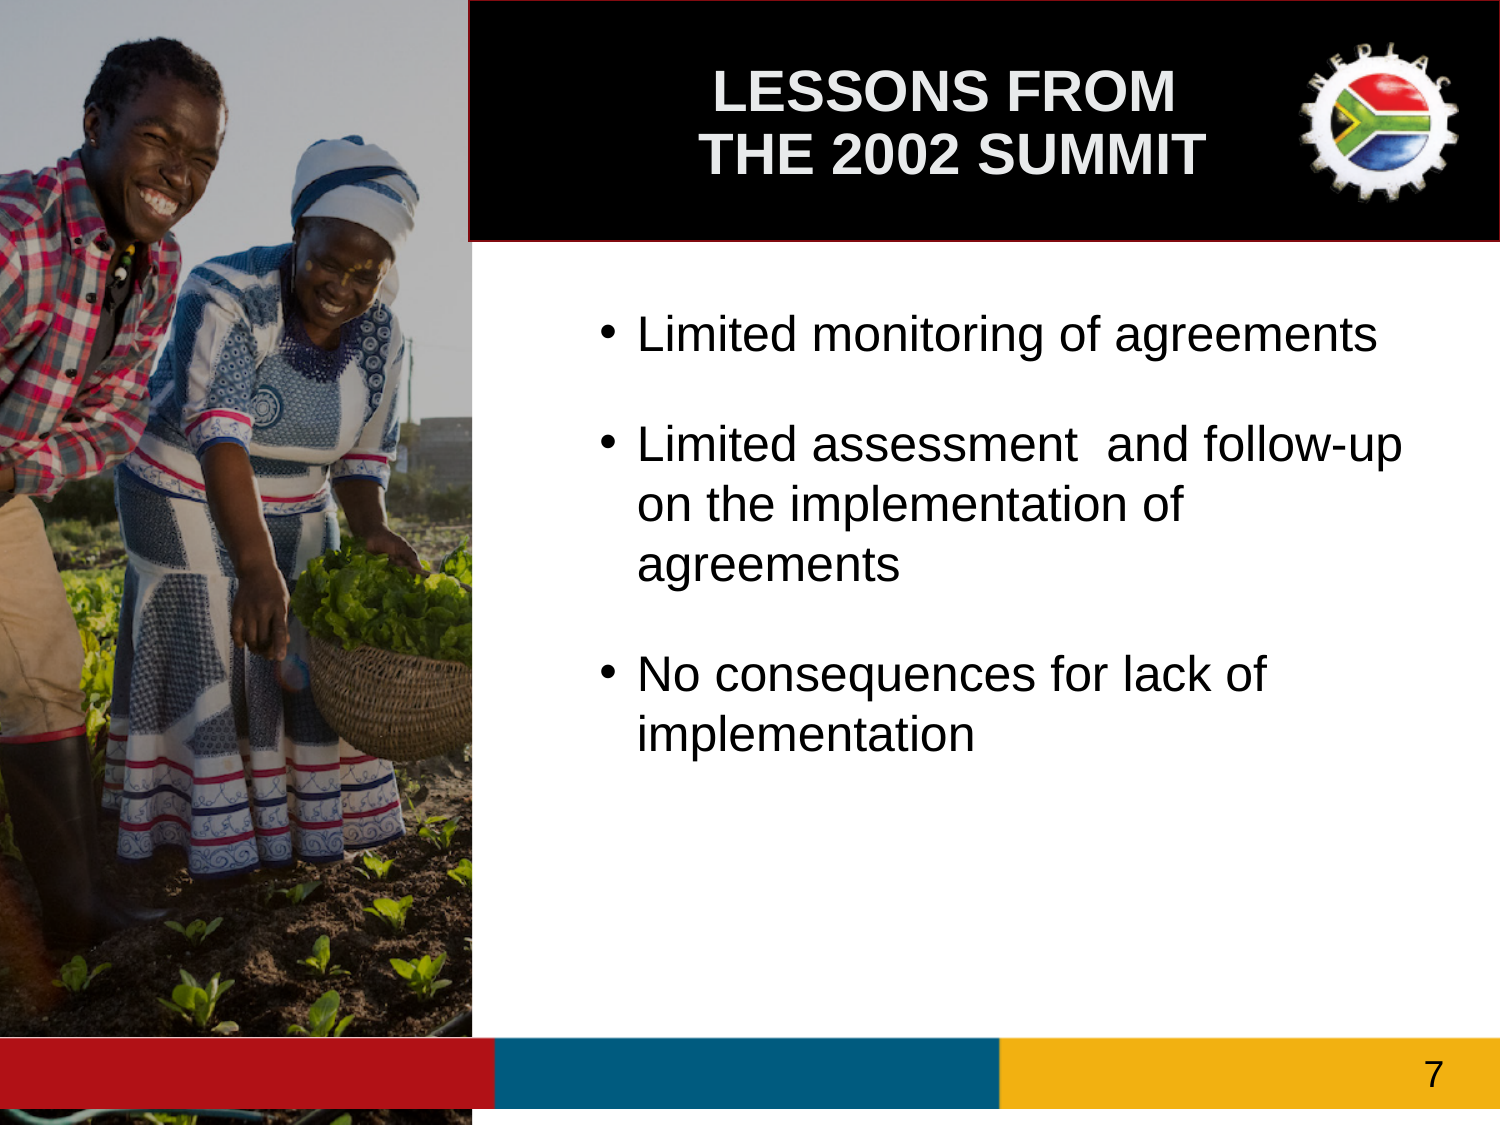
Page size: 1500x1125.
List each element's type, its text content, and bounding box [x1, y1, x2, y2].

title LESSONS FROM THE 2002 SUMMIT [509, 59, 1397, 188]
slide_number 7 [1408, 1042, 1492, 1103]
list Limited monitoring of agreements Limited assessment and follow-up on the implementation of agreements No consequences for lack of implementation [509, 294, 1459, 1008]
picture [0, 0, 1500, 1125]
picture [1298, 42, 1459, 205]
